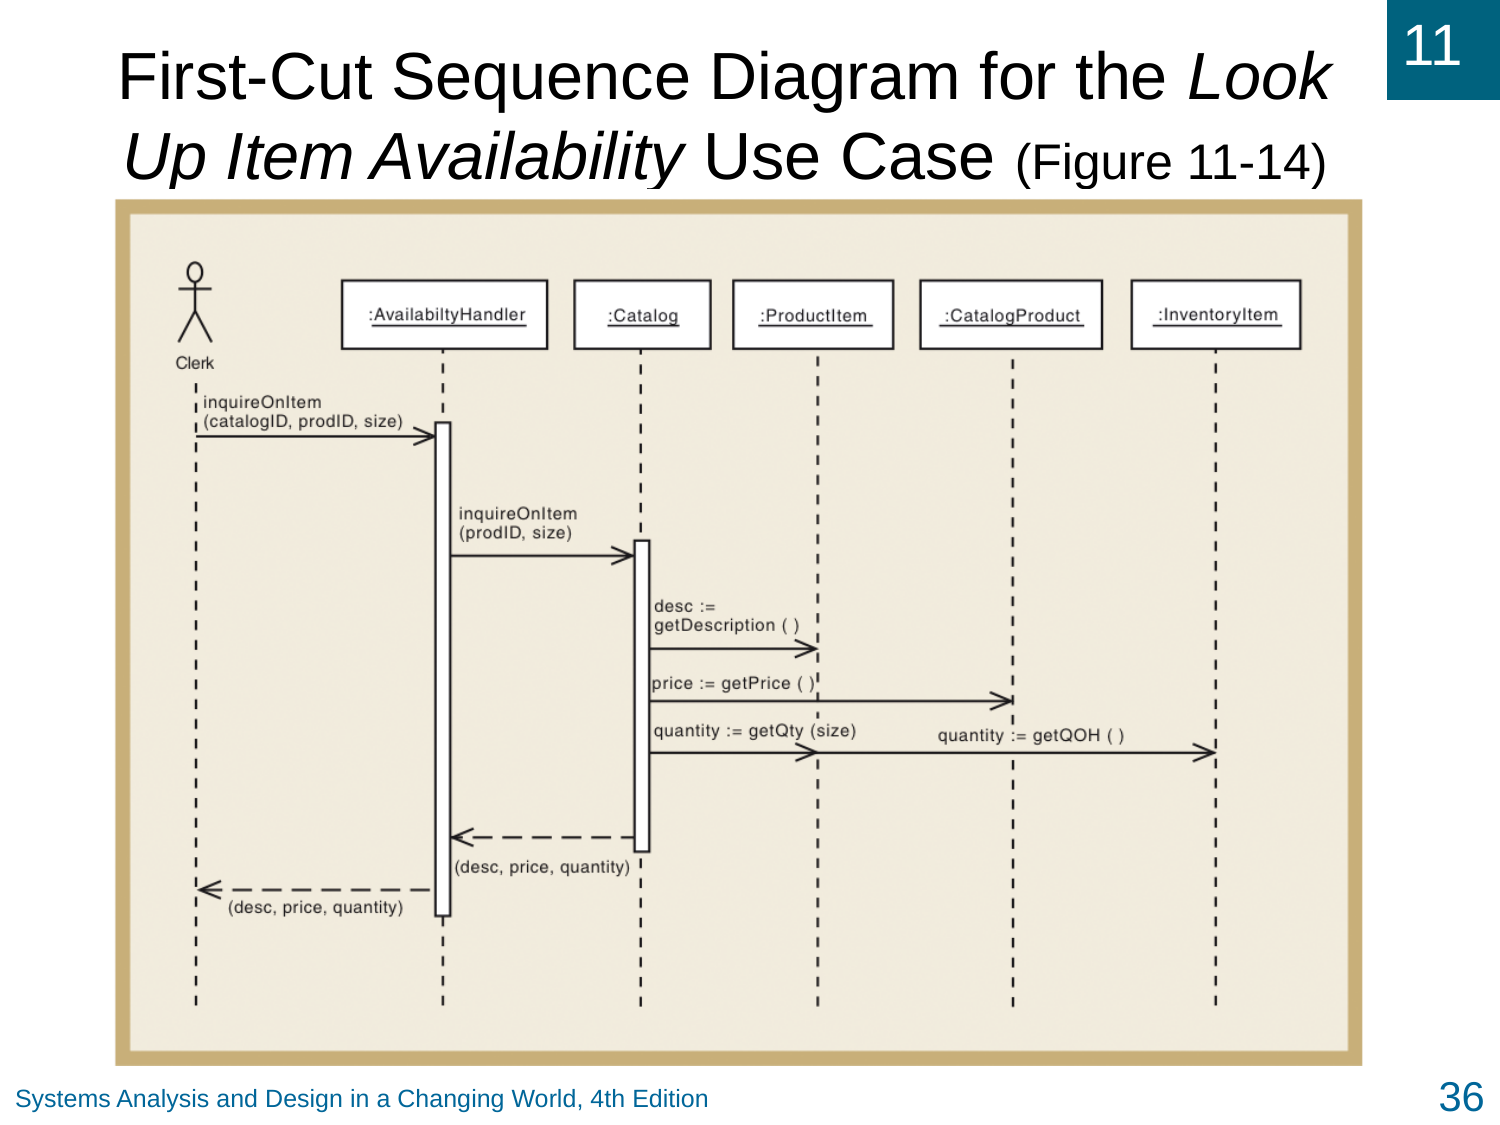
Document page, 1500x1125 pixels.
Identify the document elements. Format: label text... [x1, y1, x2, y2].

footer Systems Analysis and Design in a Changing World, 4th Edition [0, 1074, 1138, 1125]
slide_number 36 [1149, 1062, 1500, 1125]
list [112, 189, 1363, 1067]
title First-Cut Sequence Diagram for the Look Up Item Availability Use Case (Figure 11-14) [74, 24, 1376, 201]
